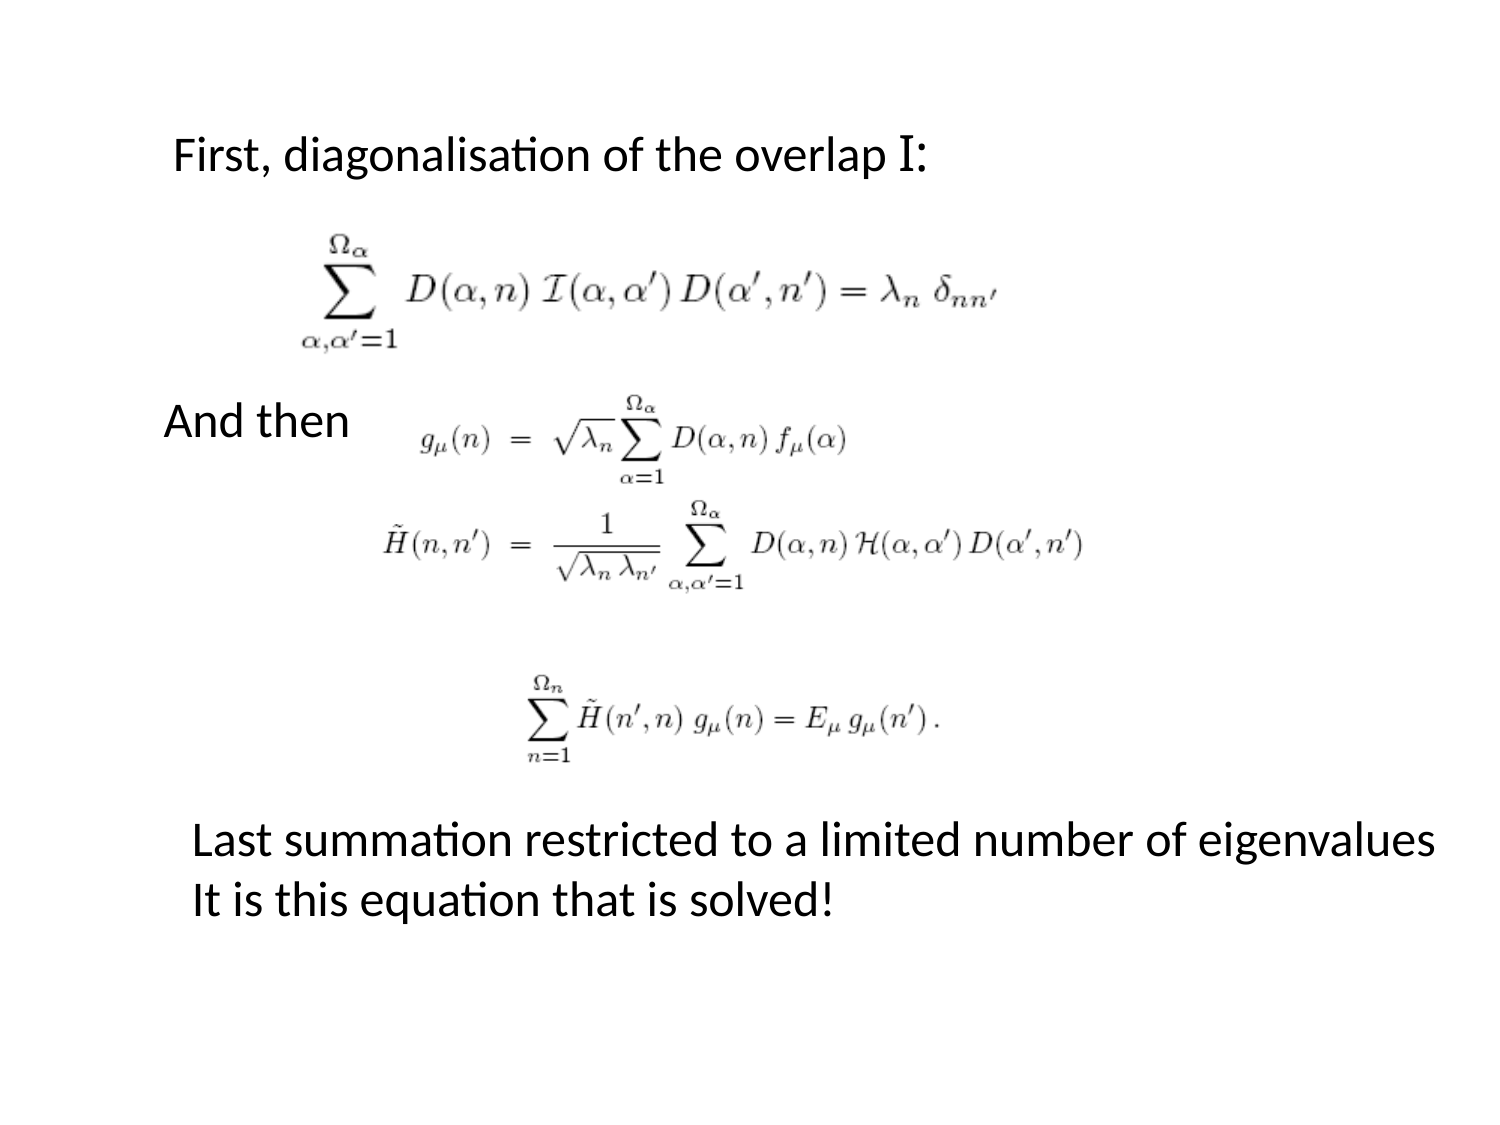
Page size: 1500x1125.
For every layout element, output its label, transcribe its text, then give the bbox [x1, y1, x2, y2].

text_box First, diagonalisation of the overlap I: [158, 113, 956, 189]
text_box Last summation restricted to a limited number of eigenvalues It is this equation that is solved! [177, 798, 1452, 1054]
picture [265, 219, 1058, 387]
text_box And then [148, 380, 366, 456]
picture [371, 389, 1117, 779]
